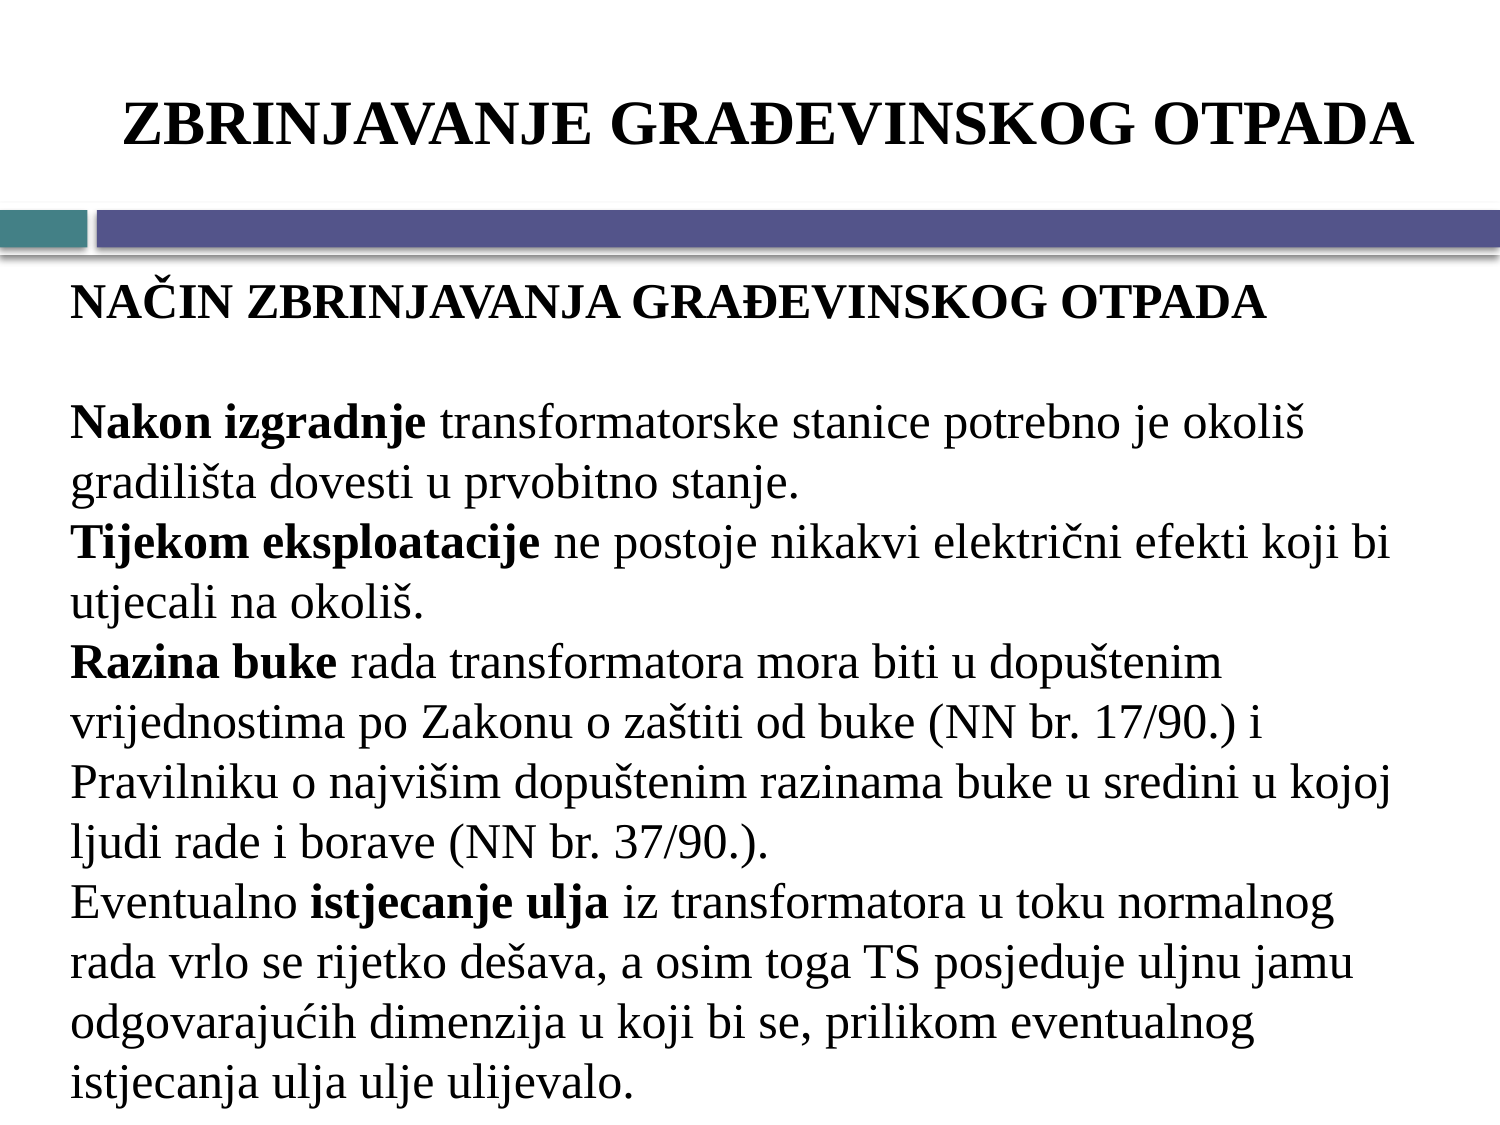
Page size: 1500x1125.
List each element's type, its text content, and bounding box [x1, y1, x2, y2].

title ZBRINJAVANJE GRAĐEVINSKOG OTPADA [99, 37, 1438, 200]
text_box NAČIN ZBRINJAVANJA GRAĐEVINSKOG OTPADA Nakon izgradnje transformatorske stanice potrebno je okoliš gradilišta dovesti u prvobitno stanje. Tijekom eksploatacije ne postoje nikakvi električni efekti koji bi utjecali na okoliš. Razina buke rada transformatora mora biti u dopuštenim vrijednostima po Zakonu o zaštiti od buke (NN br. 17/90.) i Pravilniku o najvišim dopuštenim razinama buke u sredini u kojoj ljudi rade i borave (NN br. 37/90.). Eventualno istjecanje ulja iz transformatora u toku normalnog rada vrlo se rijetko dešava, a osim toga TS posjeduje uljnu jamu odgovarajućih dimenzija u koji bi se, prilikom eventualnog istjecanja ulja ulje ulijevalo. [55, 261, 1438, 1117]
